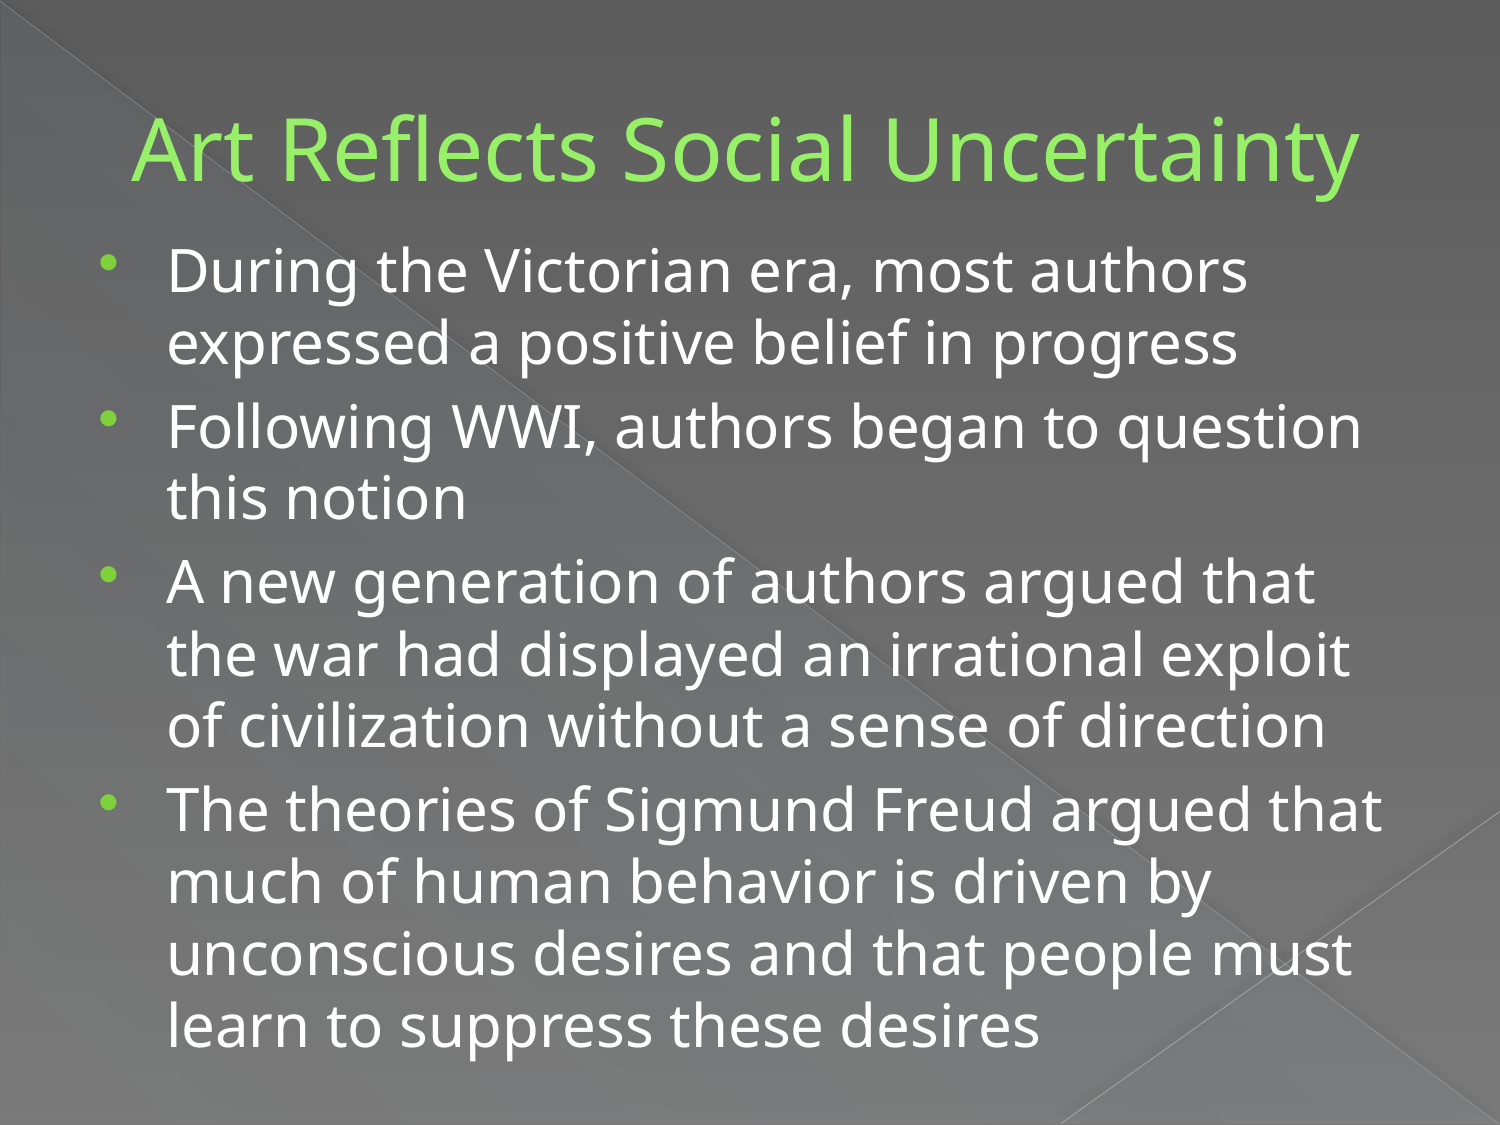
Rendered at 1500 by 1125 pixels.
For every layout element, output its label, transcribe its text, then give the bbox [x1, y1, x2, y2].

title Art Reflects Social Uncertainty [37, 43, 1450, 250]
list During the Victorian era, most authors expressed a positive belief in progress Following WWI, authors began to question this notion A new generation of authors argued that the war had displayed an irrational exploit of civilization without a sense of direction The theories of Sigmund Freud argued that much of human behavior is driven by unconscious desires and that people must learn to suppress these desires [75, 224, 1425, 1075]
